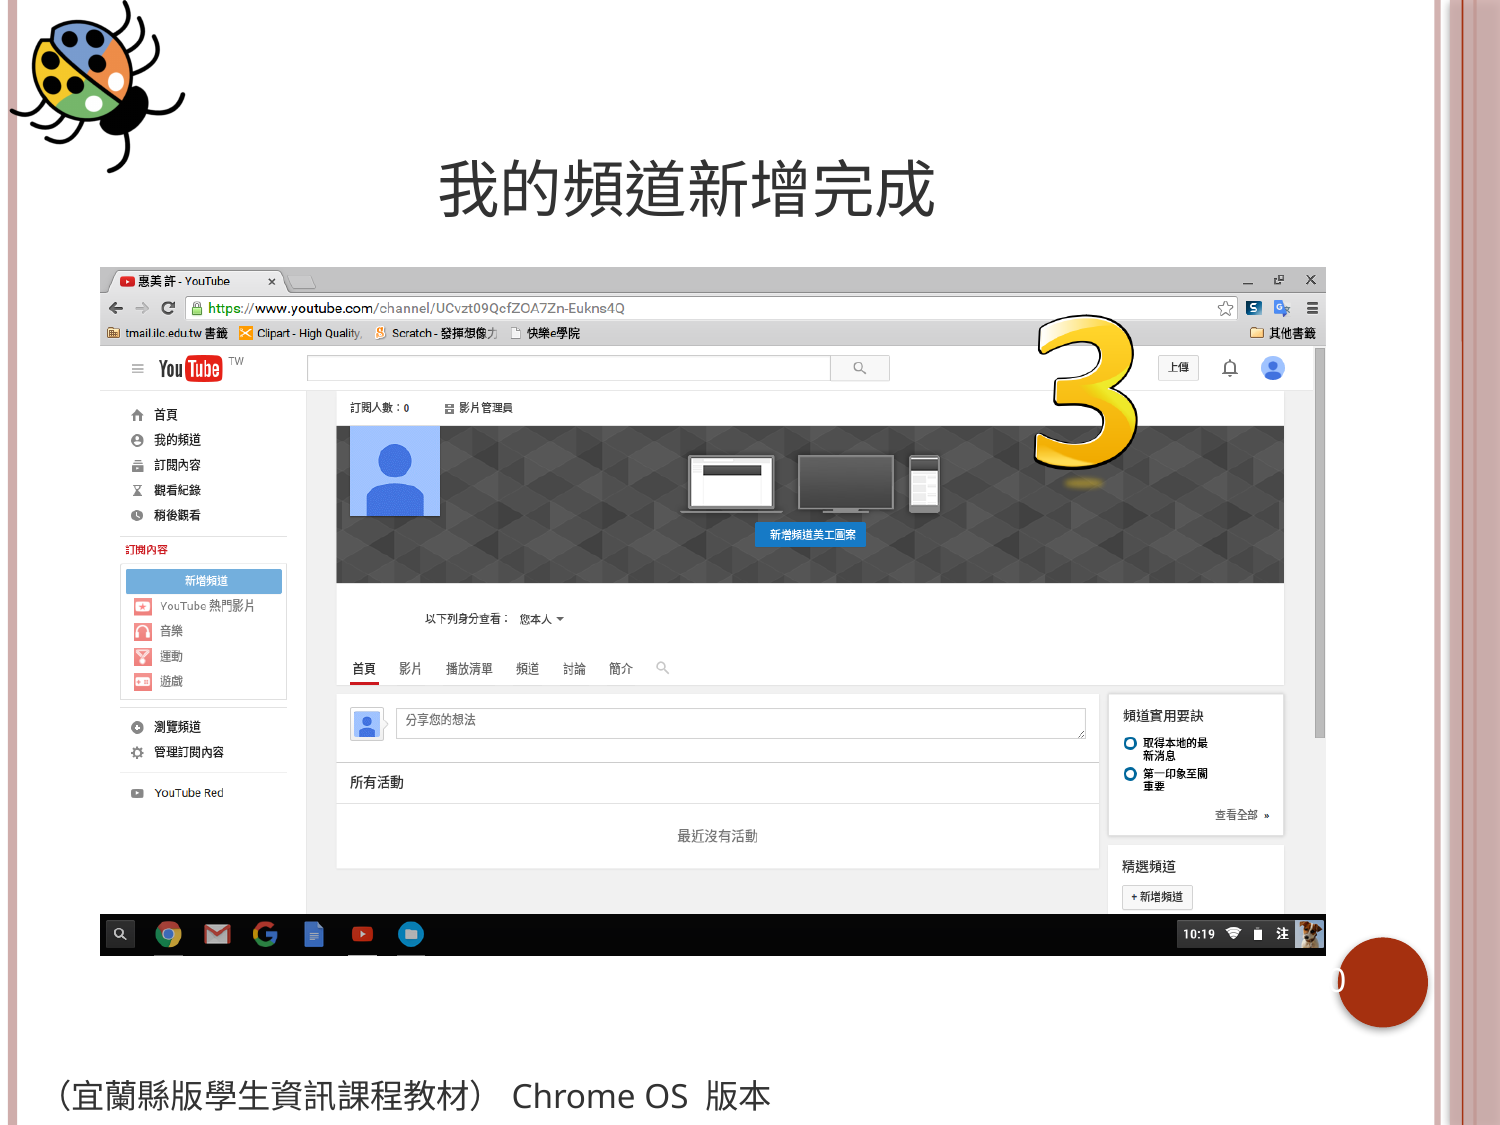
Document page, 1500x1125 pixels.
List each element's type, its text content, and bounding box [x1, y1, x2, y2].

footer （宜蘭縣版學生資訊課程教材）Chrome OS 版本 [23, 1065, 809, 1125]
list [99, 266, 1326, 957]
title 我的頻道新增完成 [75, 45, 1300, 233]
picture [1032, 313, 1138, 493]
picture [0, 0, 169, 176]
